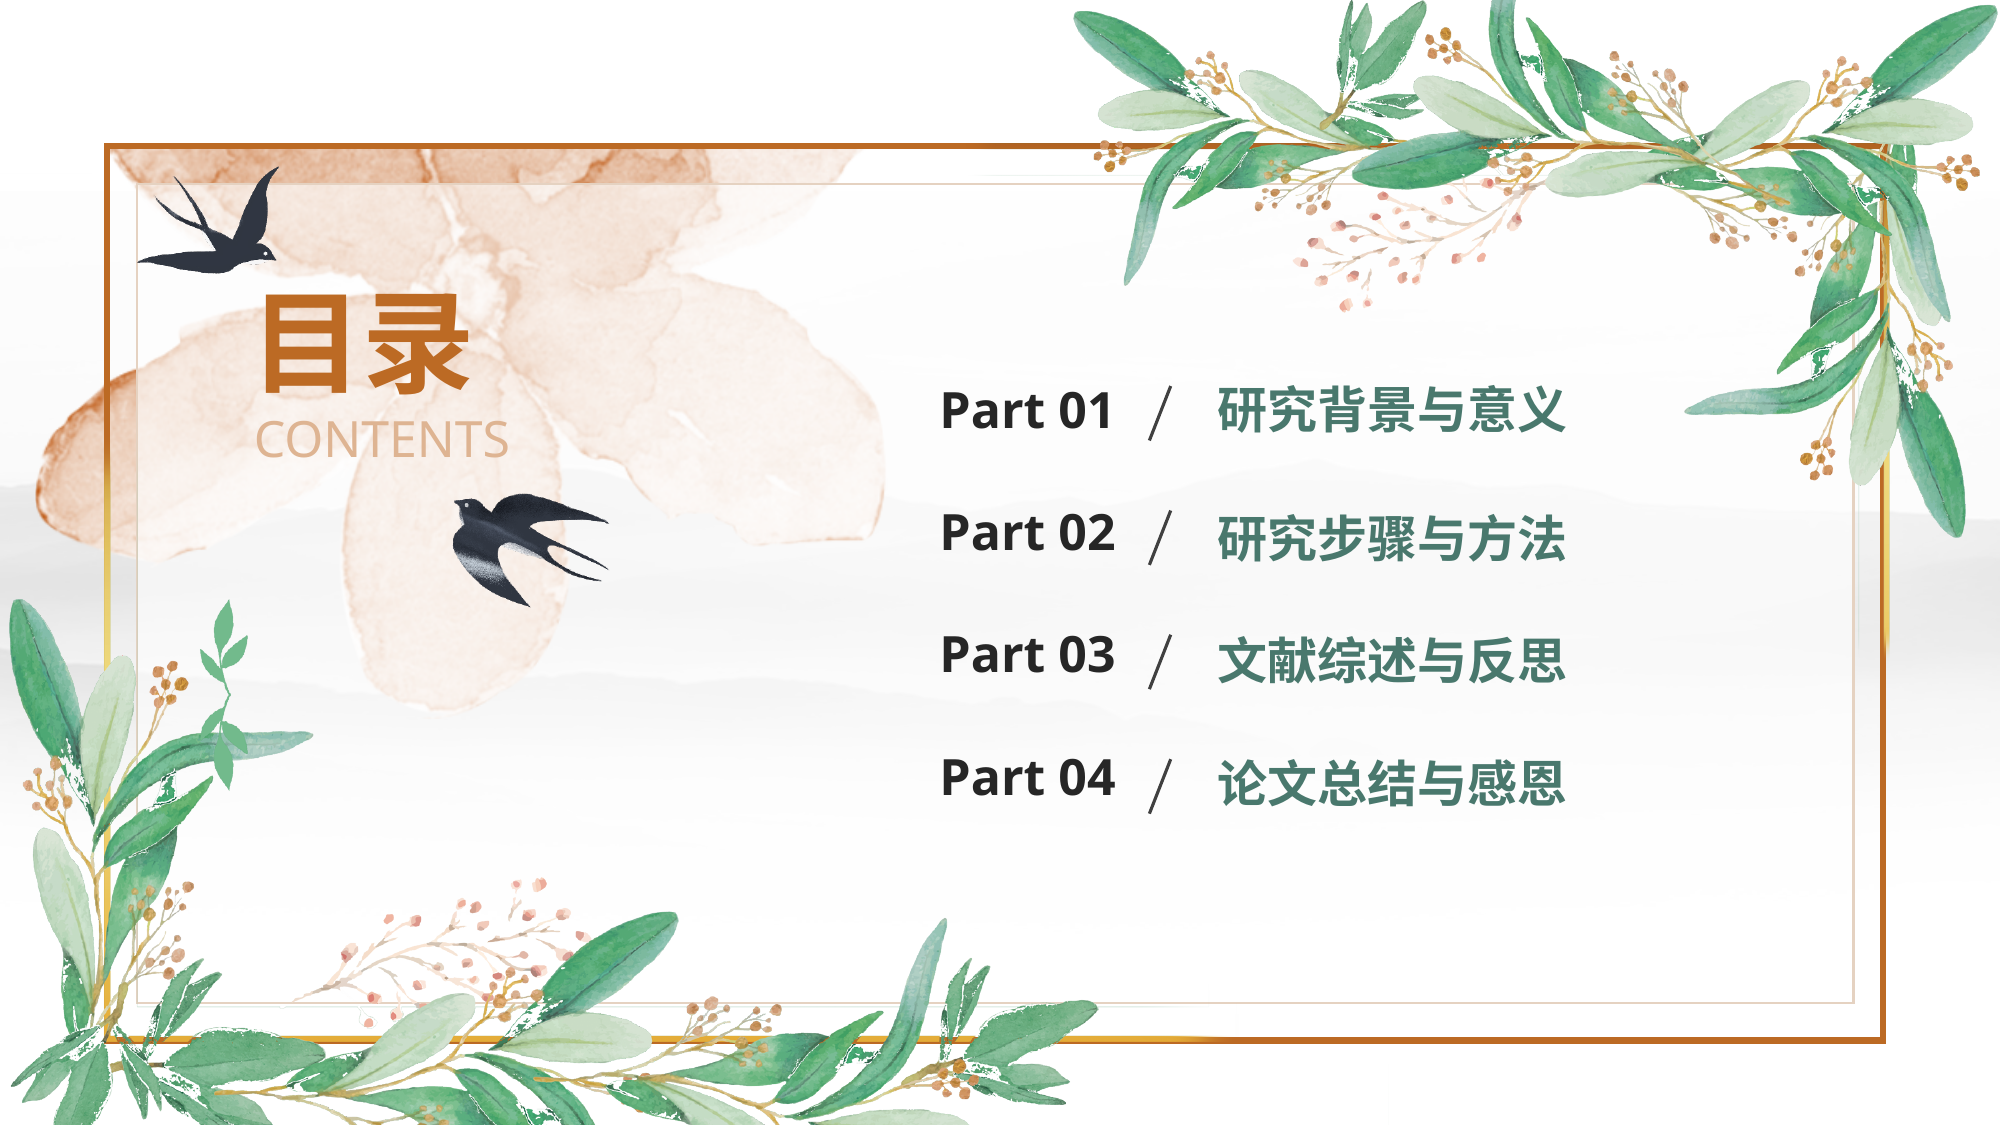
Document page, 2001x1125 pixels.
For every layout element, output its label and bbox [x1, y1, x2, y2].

text_box [1149, 385, 1171, 441]
text_box [1389, 934, 1855, 1004]
text_box [1149, 634, 1171, 690]
text_box [1149, 510, 1171, 565]
text_box [1389, 934, 1884, 1042]
text_box [235, 265, 567, 477]
text_box [1149, 759, 1171, 814]
picture [0, 0, 2000, 1125]
